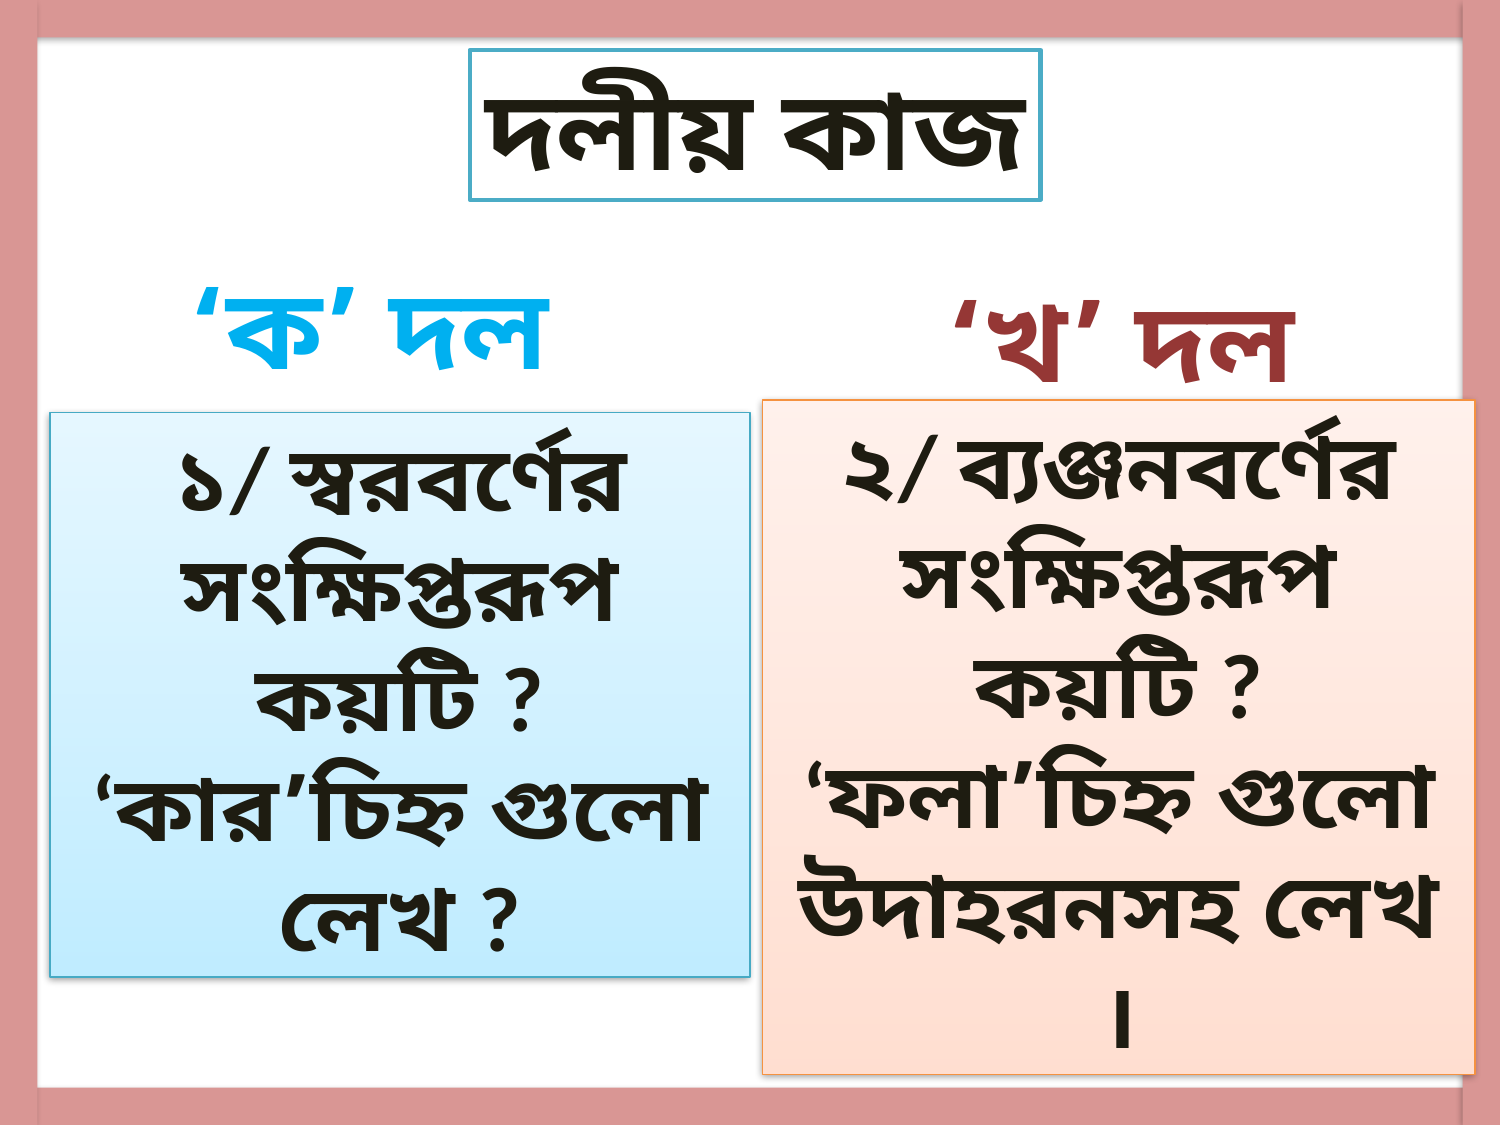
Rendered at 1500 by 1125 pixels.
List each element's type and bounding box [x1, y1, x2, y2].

text_box [0, 0, 1500, 1125]
